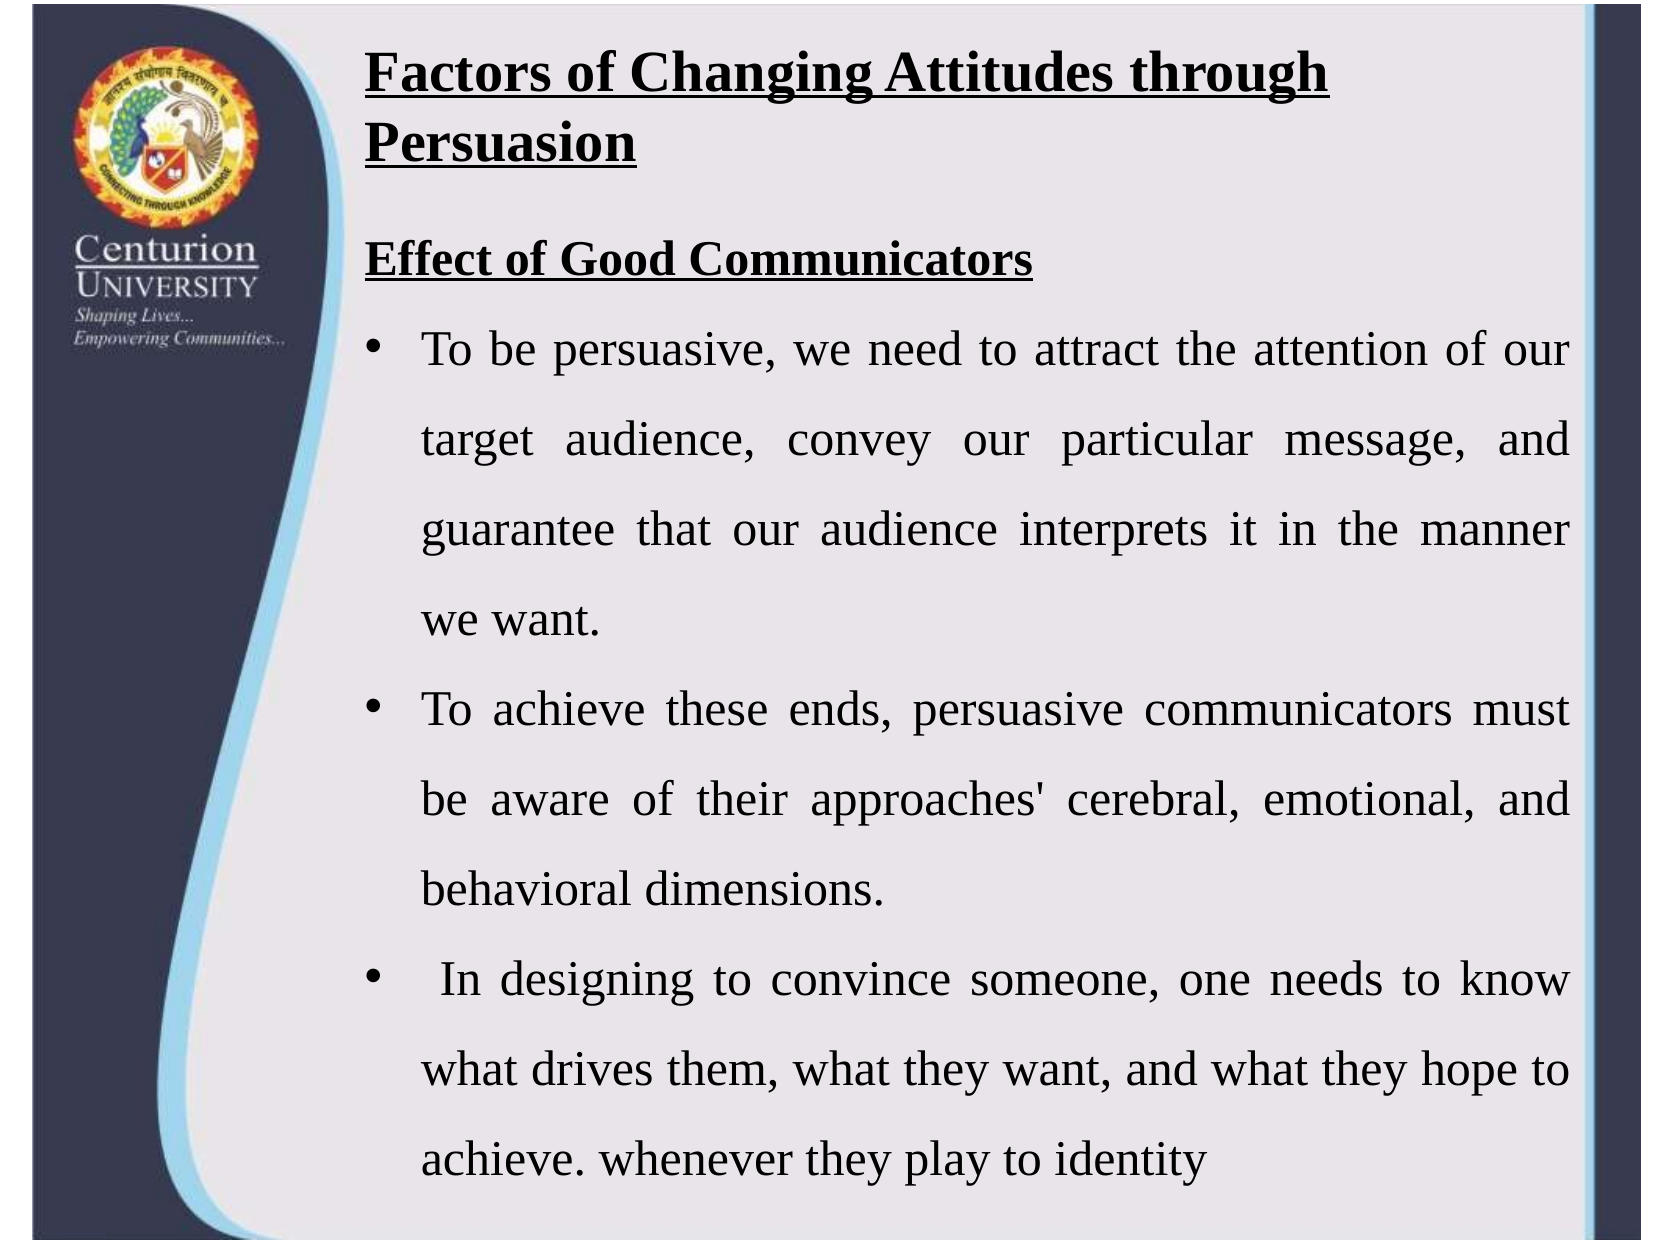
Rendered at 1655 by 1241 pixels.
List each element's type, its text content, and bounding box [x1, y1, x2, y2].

list Effect of Good Communicators To be persuasive, we need to attract the attention of our target audience, convey our particular message, and guarantee that our audience interprets it in the manner we want. To achieve these ends, persuasive communicators must be aware of their approaches' cerebral, emotional, and behavioral dimensions. In designing to convince someone, one needs to know what drives them, what they want, and what they hope to achieve. whenever they play to identity [364, 195, 1572, 1195]
title Factors of Changing Attitudes through Persuasion [364, 32, 1446, 195]
picture [32, 4, 1641, 1240]
